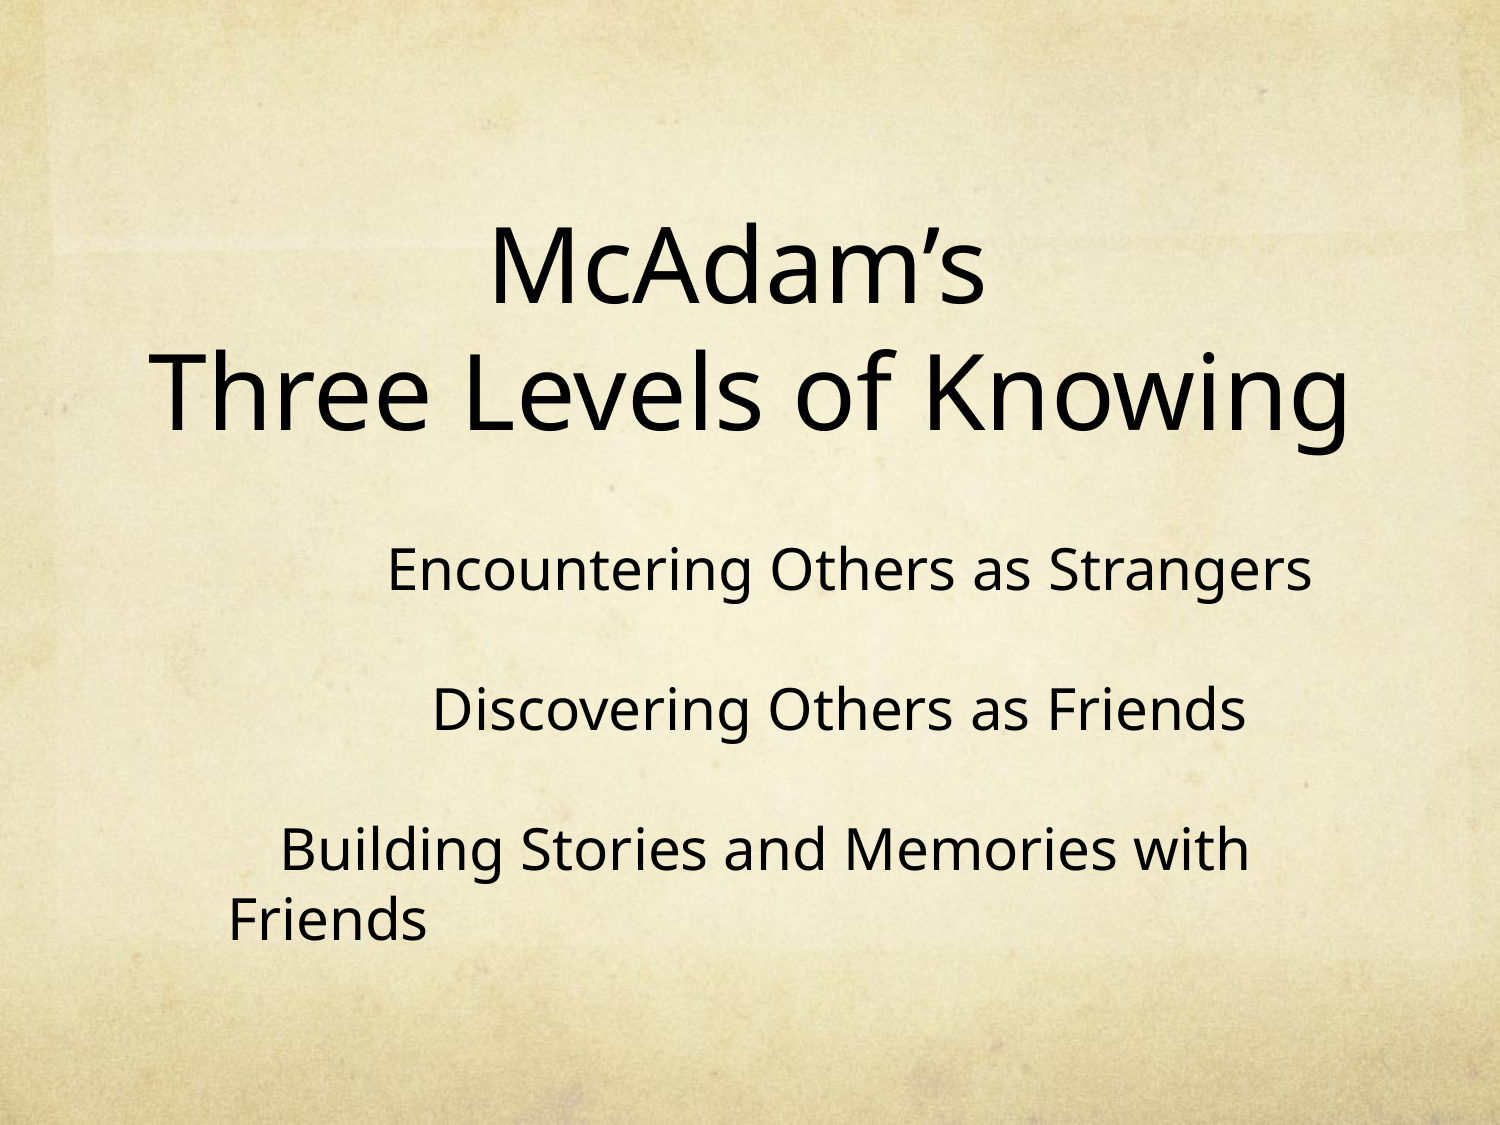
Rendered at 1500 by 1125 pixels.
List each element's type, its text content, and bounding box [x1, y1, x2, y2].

text_box Encountering Others as Strangers Discovering Others as Friends Building Stories and Memories with Friends [212, 524, 1450, 960]
title McAdam’s Three Levels of Knowing [99, 125, 1375, 525]
picture [0, 0, 1500, 1125]
